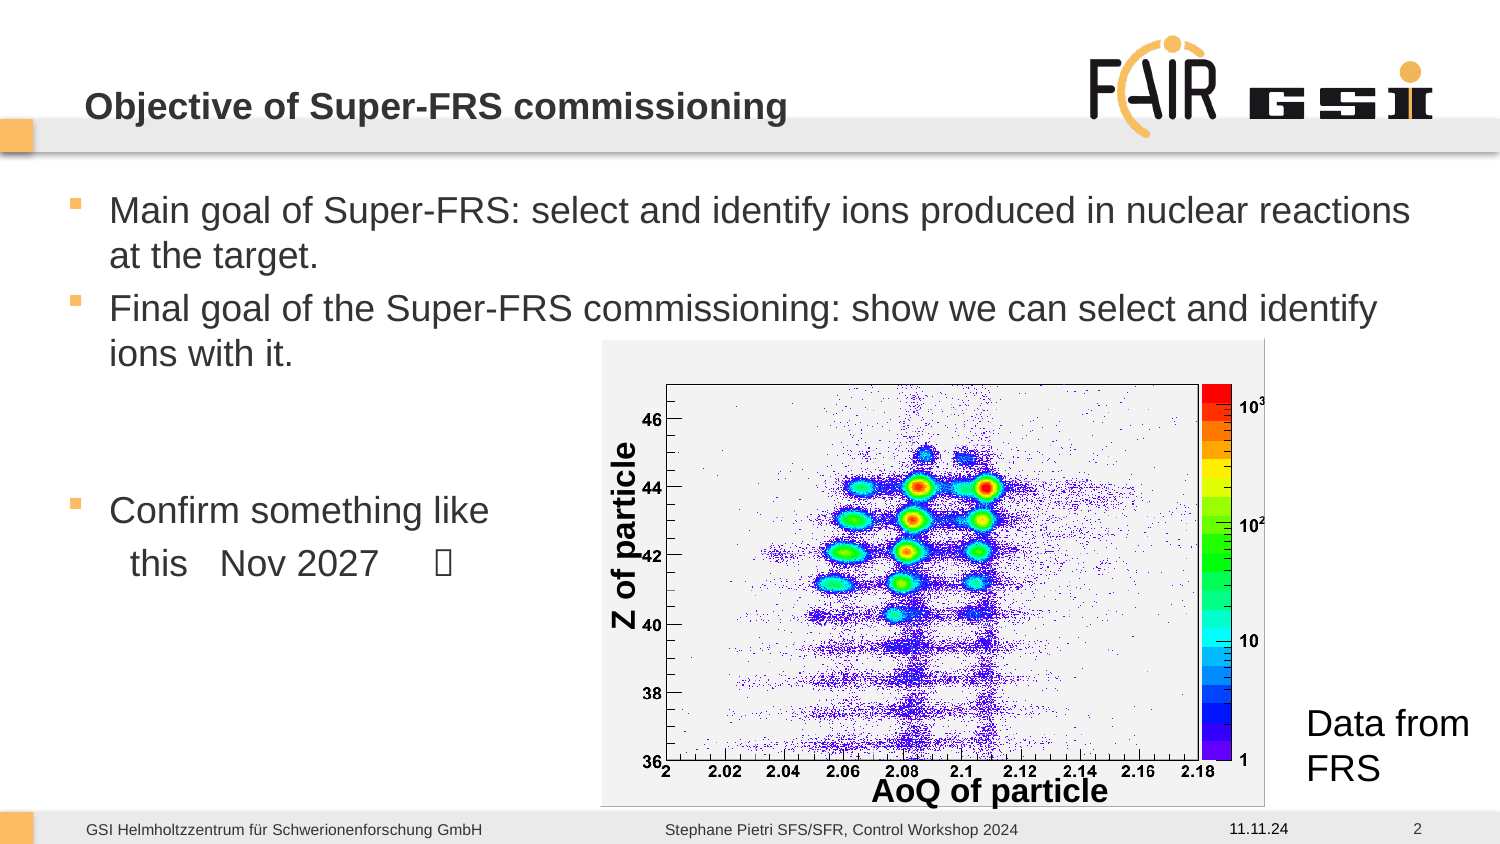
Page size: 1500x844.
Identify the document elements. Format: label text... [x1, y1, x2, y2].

text_box Data from FRS [1291, 691, 1486, 797]
picture [1089, 33, 1217, 140]
picture [1248, 59, 1434, 119]
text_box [593, 337, 1265, 816]
footer Stephane Pietri SFS/SFR, Control Workshop 2024 [650, 824, 1165, 844]
slide_number 2 [1314, 806, 1438, 844]
title Objective of Super-FRS commissioning [69, 37, 1169, 135]
list Main goal of Super-FRS: select and identify ions produced in nuclear reactions at the target. Final goal of the Super-FRS commissioning: show we can select and identify ions with it. Confirm something like this Nov 2027  [52, 178, 1434, 782]
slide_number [1168, 806, 1304, 844]
